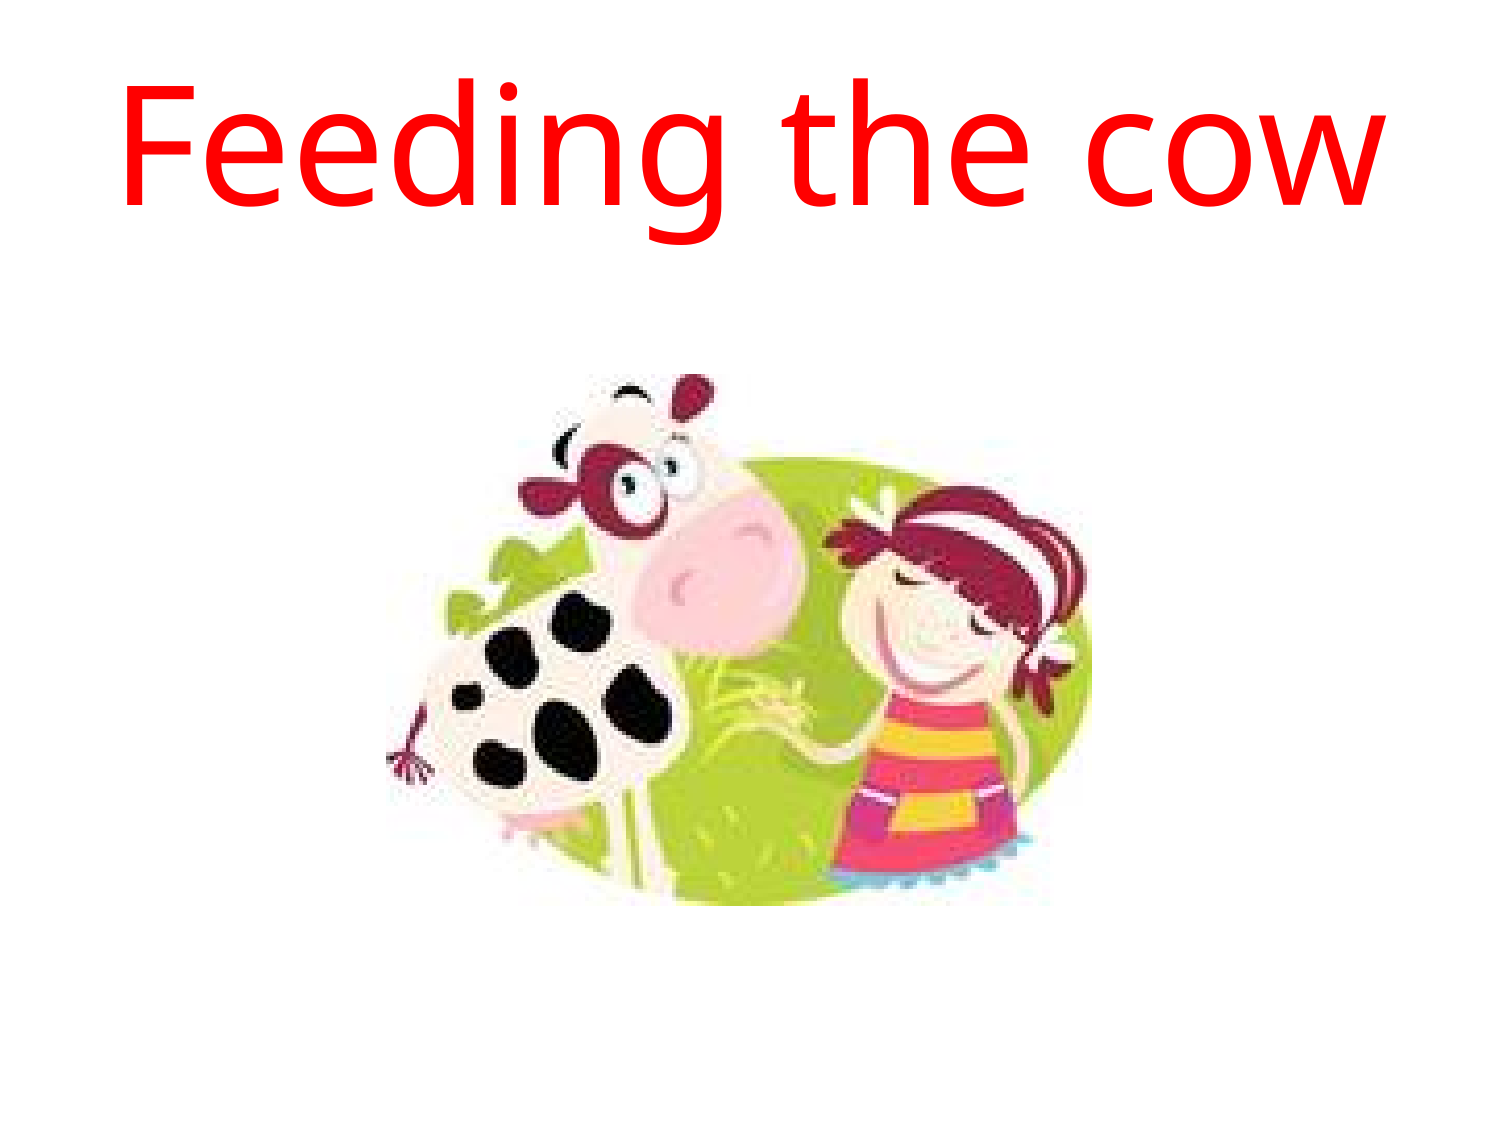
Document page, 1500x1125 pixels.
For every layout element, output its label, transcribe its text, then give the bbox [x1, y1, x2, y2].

title Feeding the cow [75, 45, 1425, 233]
picture [386, 374, 1092, 906]
